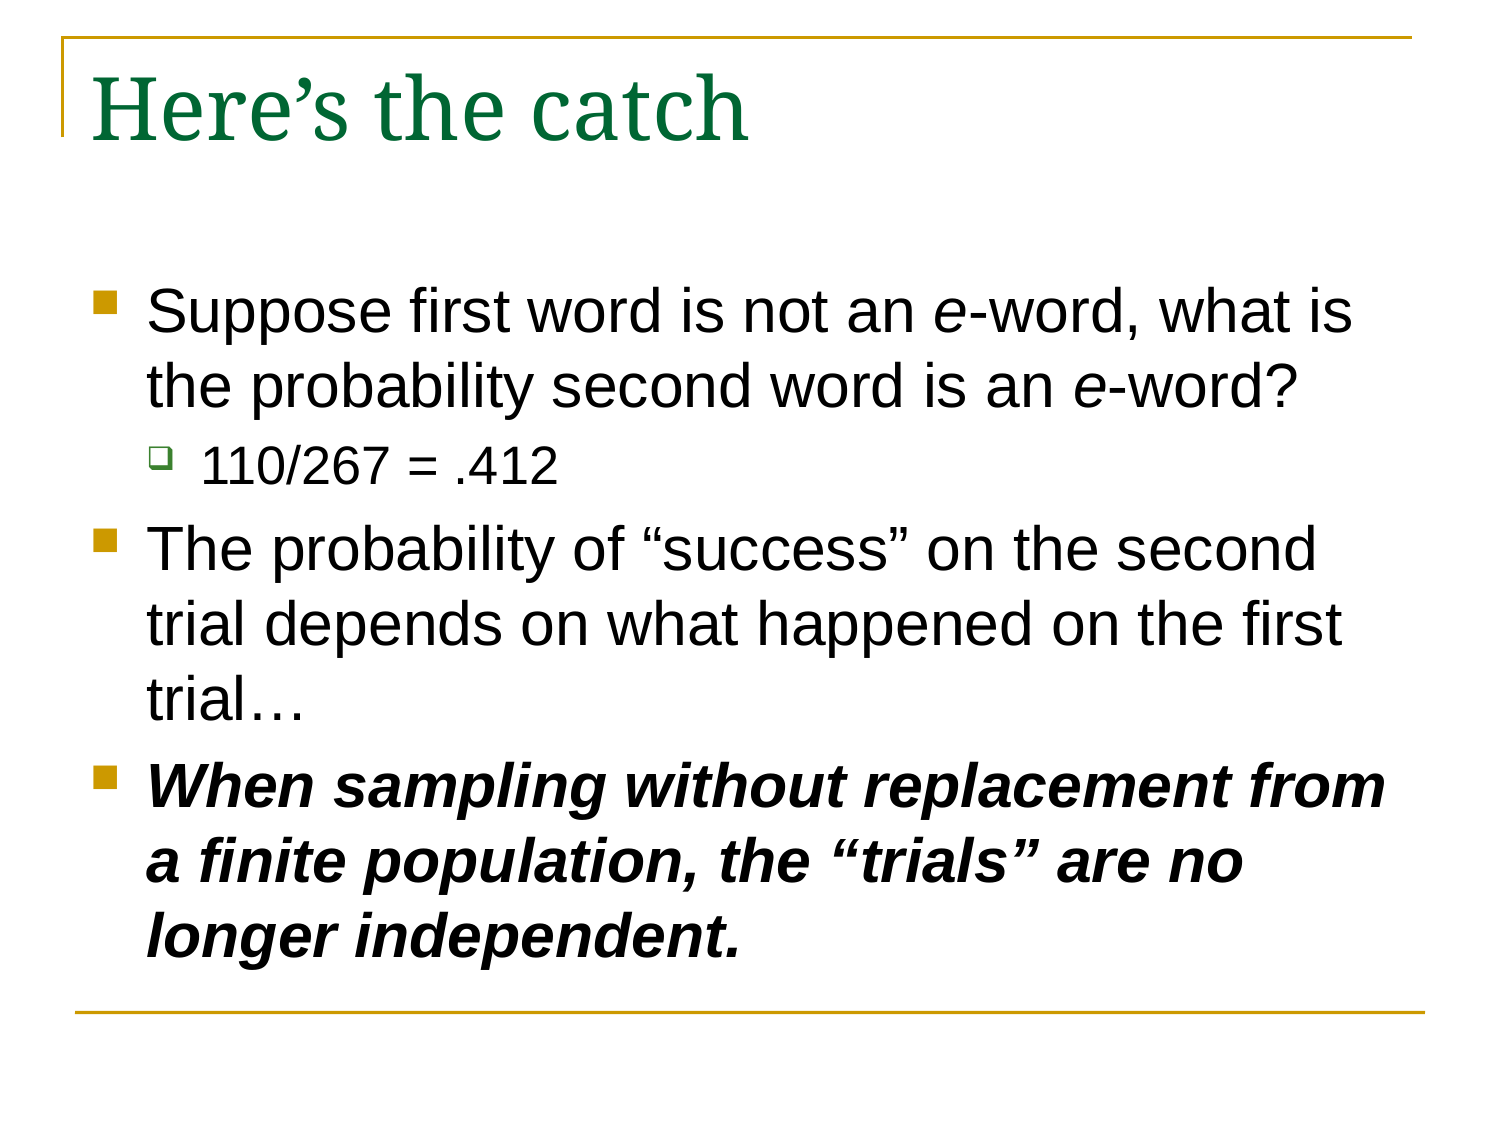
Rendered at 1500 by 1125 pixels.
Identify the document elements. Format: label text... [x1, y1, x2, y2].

title Here’s the catch [75, 45, 1425, 233]
list Suppose first word is not an e-word, what is the probability second word is an e-word? 110/267 = .412 The probability of “success” on the second trial depends on what happened on the first trial… When sampling without replacement from a finite population, the “trials” are no longer independent. [75, 262, 1425, 1006]
